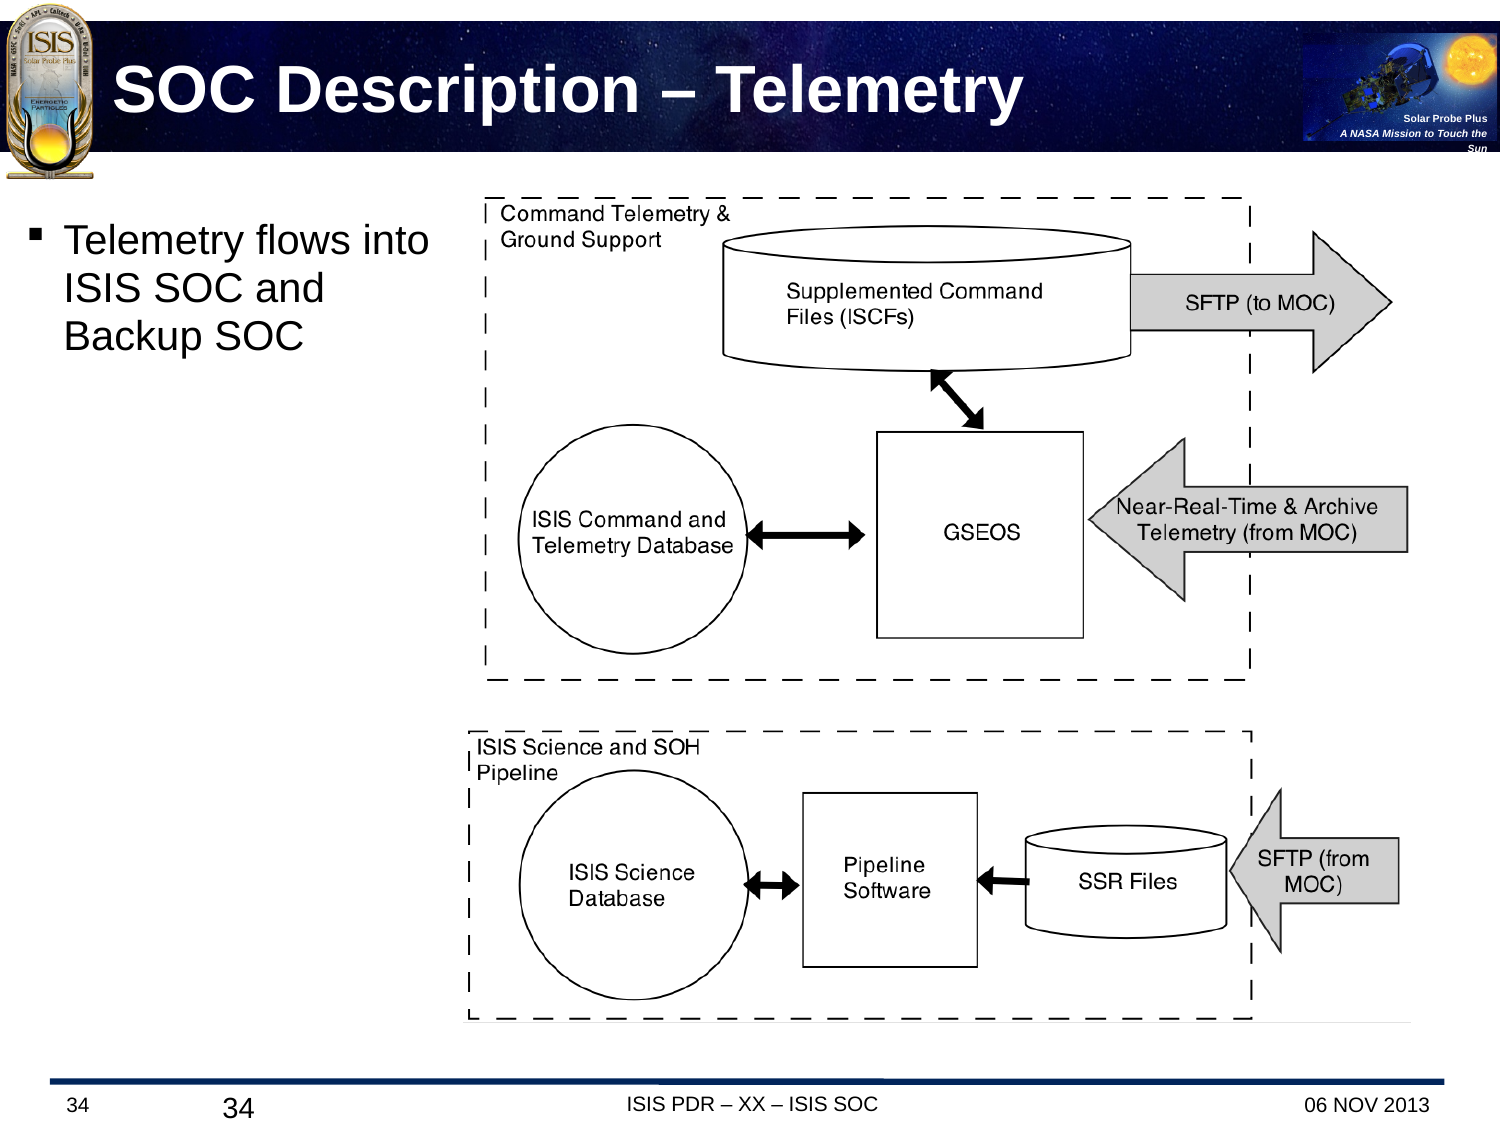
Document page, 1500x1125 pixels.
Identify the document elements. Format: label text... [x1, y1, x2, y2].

title SOC Description – Telemetry [111, 30, 1294, 142]
list Telemetry flows into ISIS SOC and Backup SOC [25, 216, 435, 1071]
picture [463, 193, 1411, 1023]
slide_number 34 [0, 1082, 478, 1115]
picture [0, 2, 1500, 181]
